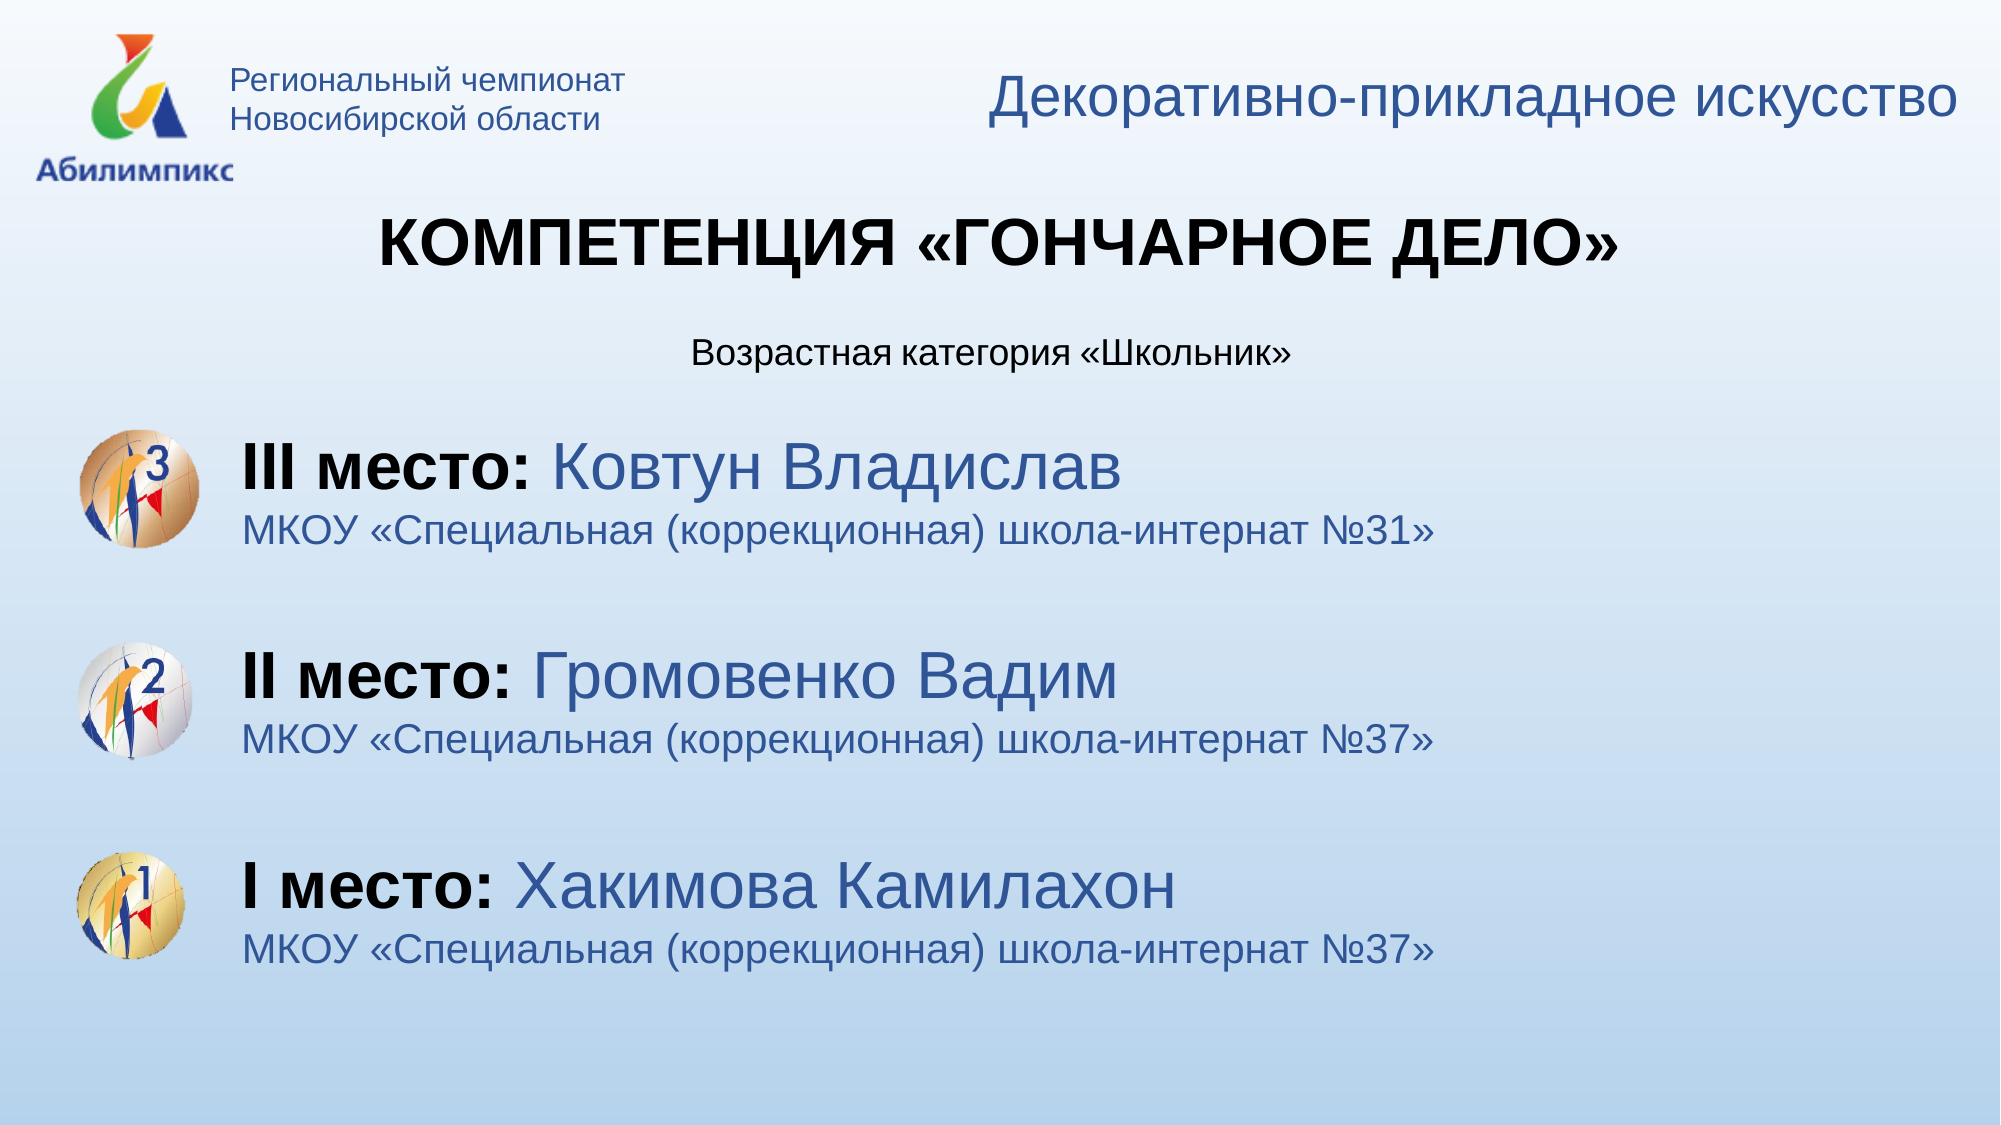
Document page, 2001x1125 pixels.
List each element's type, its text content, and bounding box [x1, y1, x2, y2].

picture [57, 386, 221, 571]
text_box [20, 0, 676, 223]
text_box КОМПЕТЕНЦИЯ «ГОНЧАРНОЕ ДЕЛО» [20, 191, 1980, 287]
text_box Возрастная категория «Школьник» [675, 320, 1410, 380]
picture [53, 623, 225, 784]
text_box Декоративно-прикладное искусство [975, 50, 1980, 136]
text_box III место: Ковтун Владислав МКОУ «Специальная (коррекционная) школа-интернат №31» [227, 415, 1796, 561]
text_box II место: Громовенко Вадим МКОУ «Специальная (коррекционная) школа-интернат №37» [226, 624, 1796, 770]
text_box I место: Хакимова Камилахон МКОУ «Специальная (коррекционная) школа-интернат №37» [227, 834, 1796, 980]
picture [55, 827, 215, 980]
